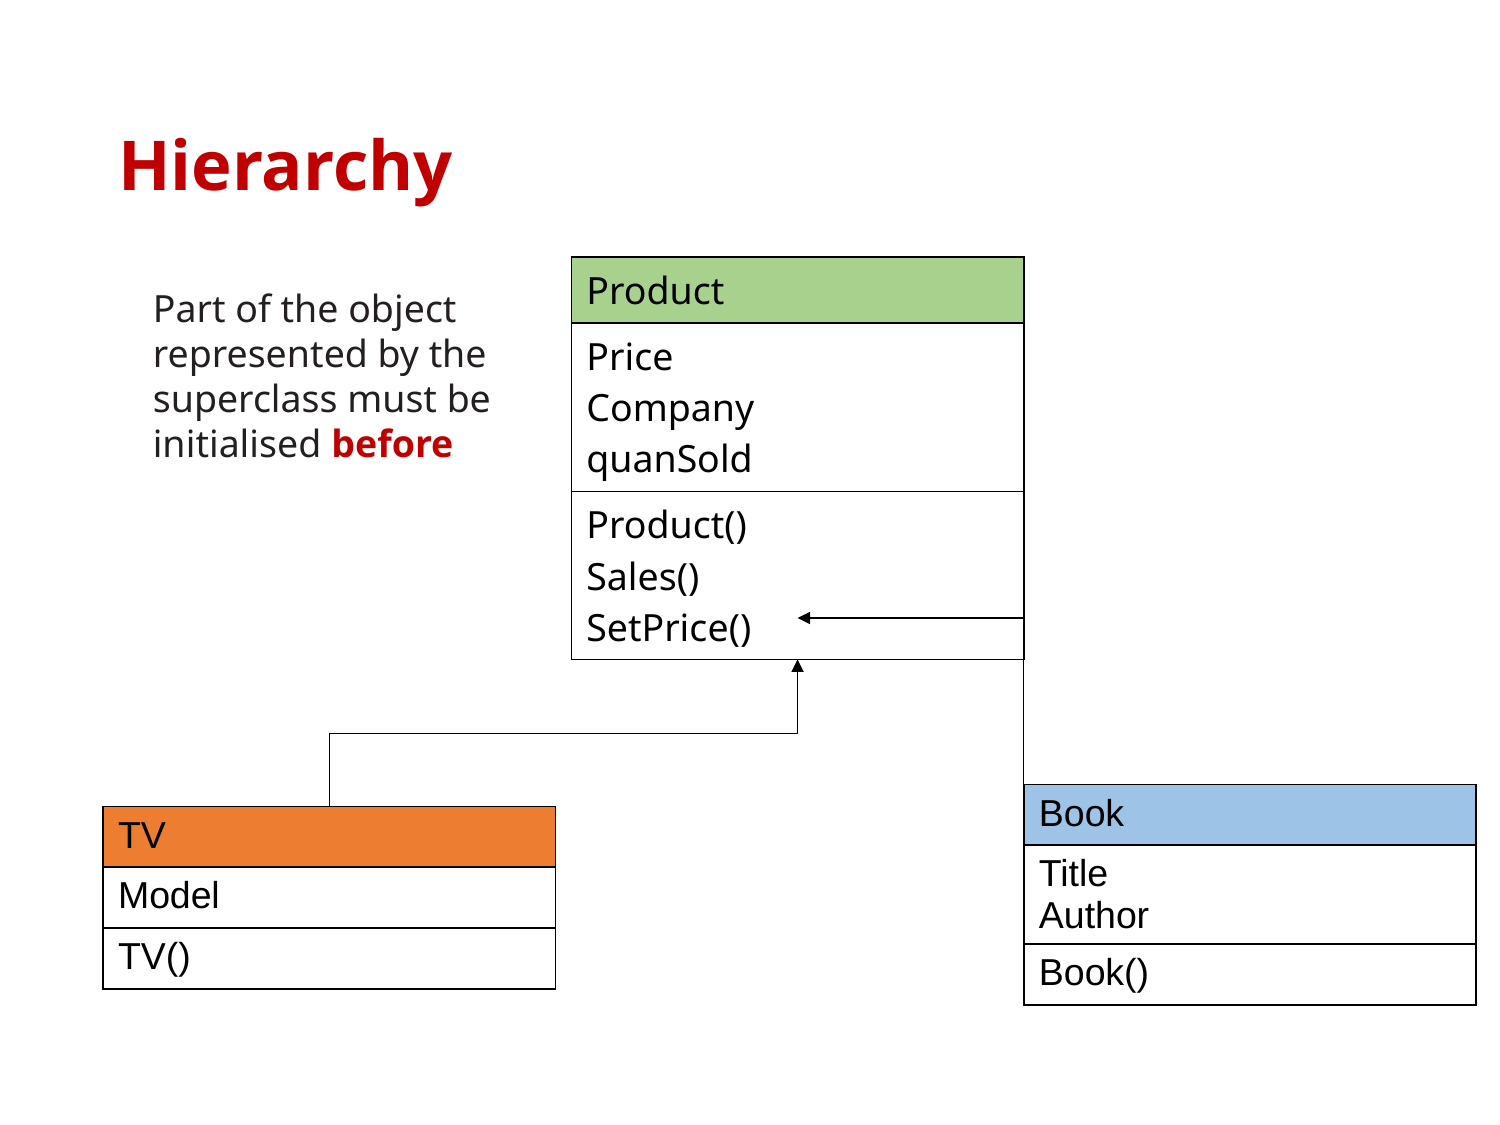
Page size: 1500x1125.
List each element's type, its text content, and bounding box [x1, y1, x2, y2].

text_box Part of the object represented by the superclass must be initialised before [138, 277, 619, 473]
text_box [469, 478, 658, 947]
table_cell Book() [1025, 945, 1475, 1004]
table_cell Model [104, 868, 469, 927]
title Hierarchy [103, 59, 1397, 278]
table_header TV [104, 807, 469, 866]
table_header Book [1108, 785, 1475, 844]
table_header Product [572, 258, 1023, 322]
table_cell Price Company quanSold [572, 324, 1023, 491]
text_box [940, 474, 1108, 928]
table_cell Title Author [1025, 846, 1475, 943]
table_cell Product() Sales() SetPrice() [658, 492, 940, 659]
table_cell TV() [104, 929, 555, 988]
